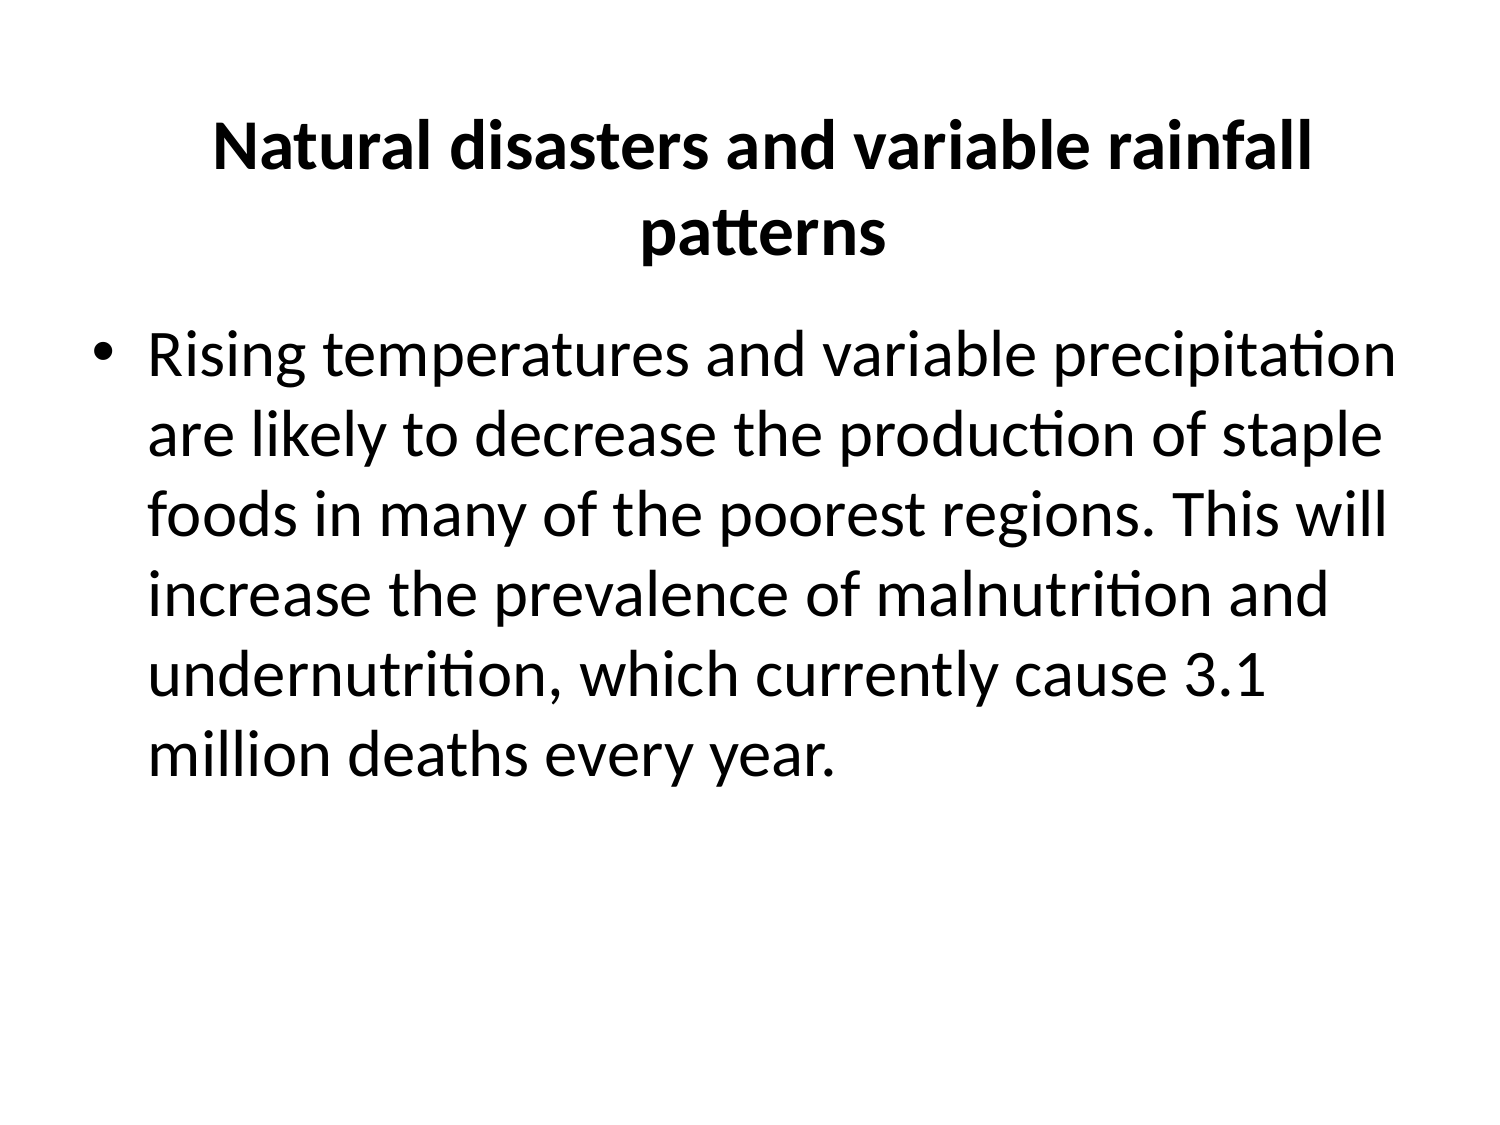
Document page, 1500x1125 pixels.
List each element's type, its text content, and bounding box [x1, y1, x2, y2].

list Rising temperatures and variable precipitation are likely to decrease the production of staple foods in many of the poorest regions. This will increase the prevalence of malnutrition and undernutrition, which currently cause 3.1 million deaths every year. [76, 302, 1427, 1046]
title Natural disasters and variable rainfall patterns [88, 90, 1439, 278]
